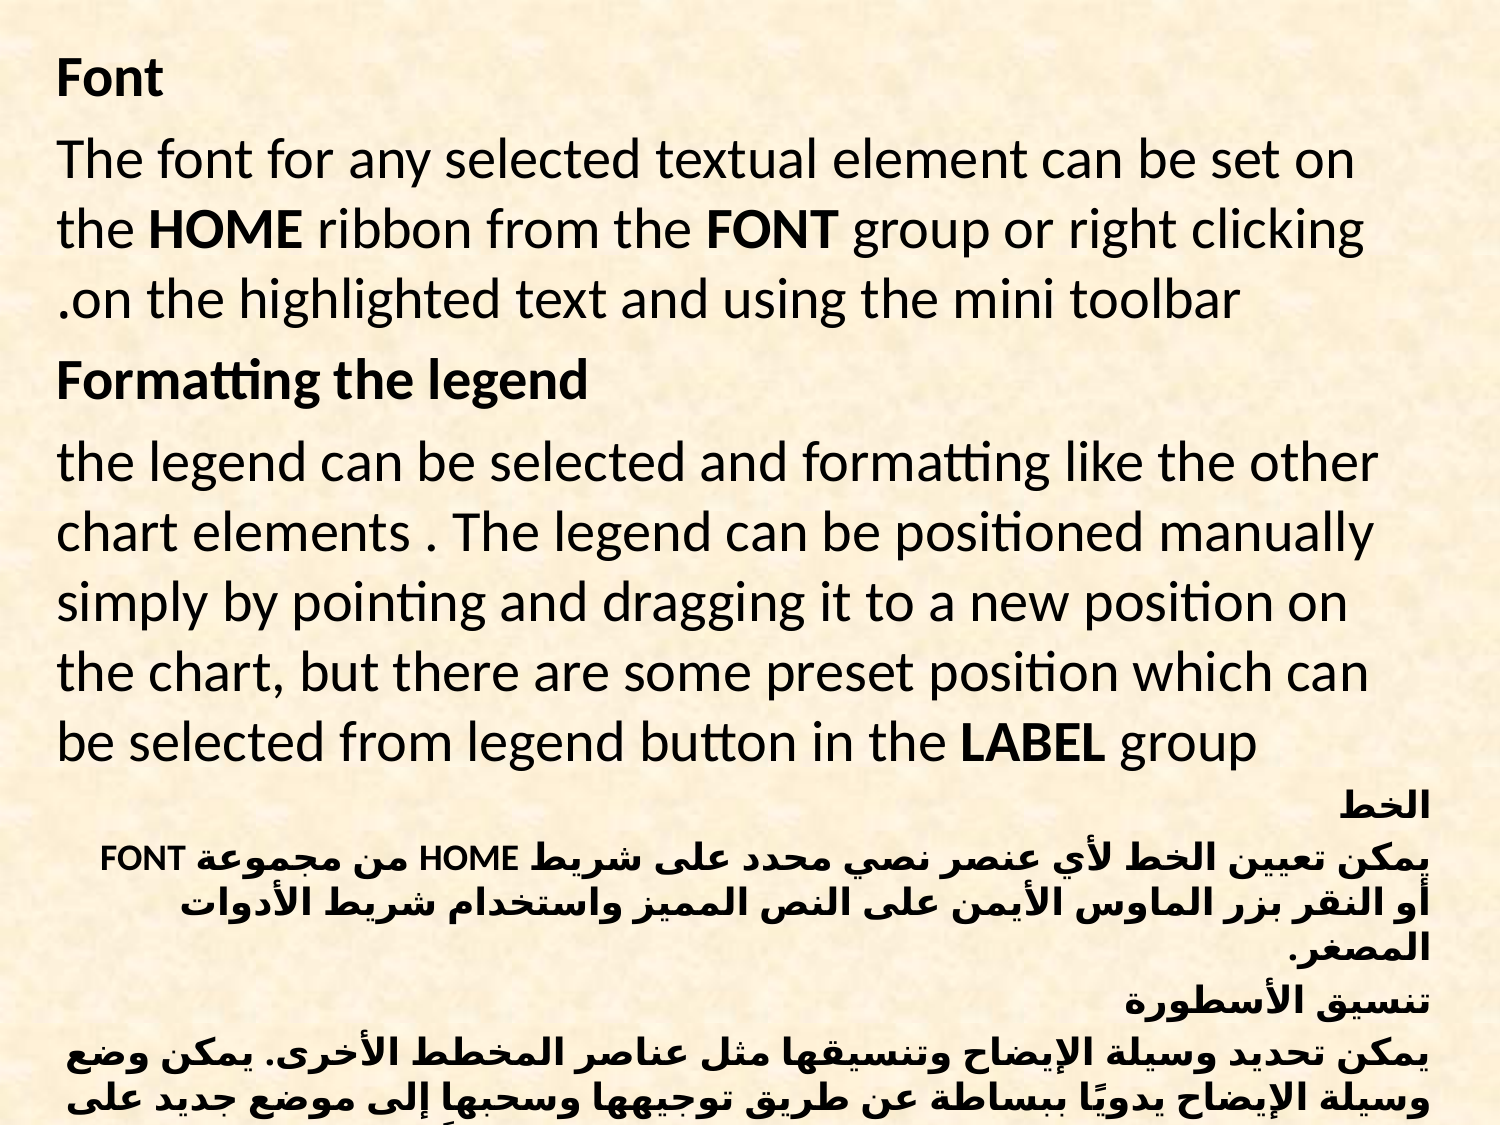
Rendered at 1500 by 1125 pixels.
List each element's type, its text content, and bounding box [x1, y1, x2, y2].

subtitle Font The font for any selected textual element can be set on the HOME ribbon from the FONT group or right clicking on the highlighted text and using the mini toolbar. Formatting the legend the legend can be selected and formatting like the other chart elements . The legend can be positioned manually simply by pointing and dragging it to a new position on the chart, but there are some preset position which can be selected from legend button in the LABEL group الخط يمكن تعيين الخط لأي عنصر نصي محدد على شريط HOME من مجموعة FONT أو النقر بزر الماوس الأيمن على النص المميز واستخدام شريط الأدوات المصغر. تنسيق الأسطورة يمكن تحديد وسيلة الإيضاح وتنسيقها مثل عناصر المخطط الأخرى. يمكن وضع وسيلة الإيضاح يدويًا ببساطة عن طريق توجيهها وسحبها إلى موضع جديد على الرسم البياني ، ولكن هناك بعض المواضع المحددة مسبقًا والتي يمكن تحديدها من زر وسيلة الإيضاح في مجموعة LABEL [41, 30, 1447, 319]
picture [0, 0, 1500, 1125]
